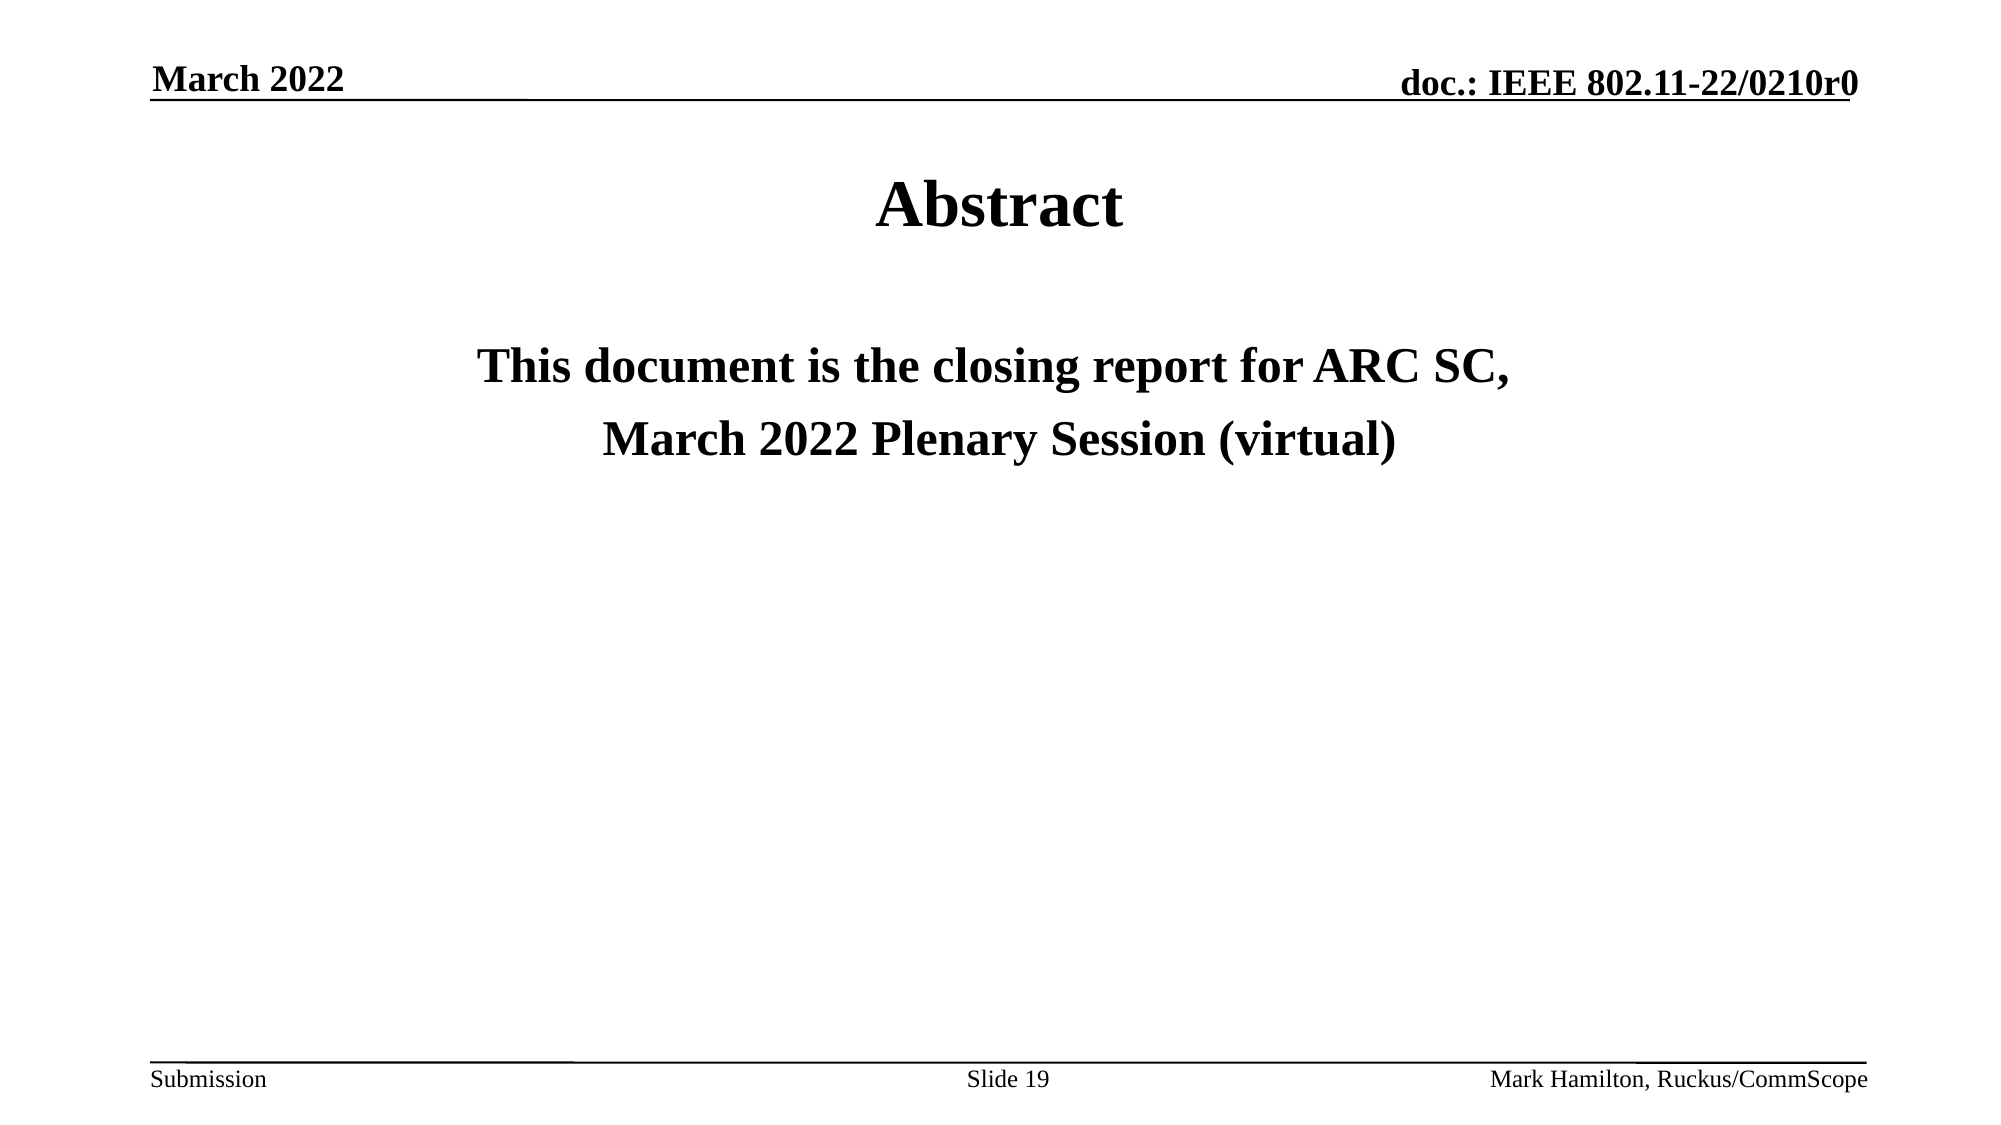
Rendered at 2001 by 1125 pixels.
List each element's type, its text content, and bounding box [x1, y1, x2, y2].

list This document is the closing report for ARC SC, March 2022 Plenary Session (virtual) [149, 324, 1850, 1000]
footer Mark Hamilton, Ruckus/CommScope [1171, 1061, 1869, 1093]
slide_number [152, 54, 563, 100]
title Abstract [149, 112, 1850, 288]
slide_number Slide 19 [950, 1061, 1067, 1123]
